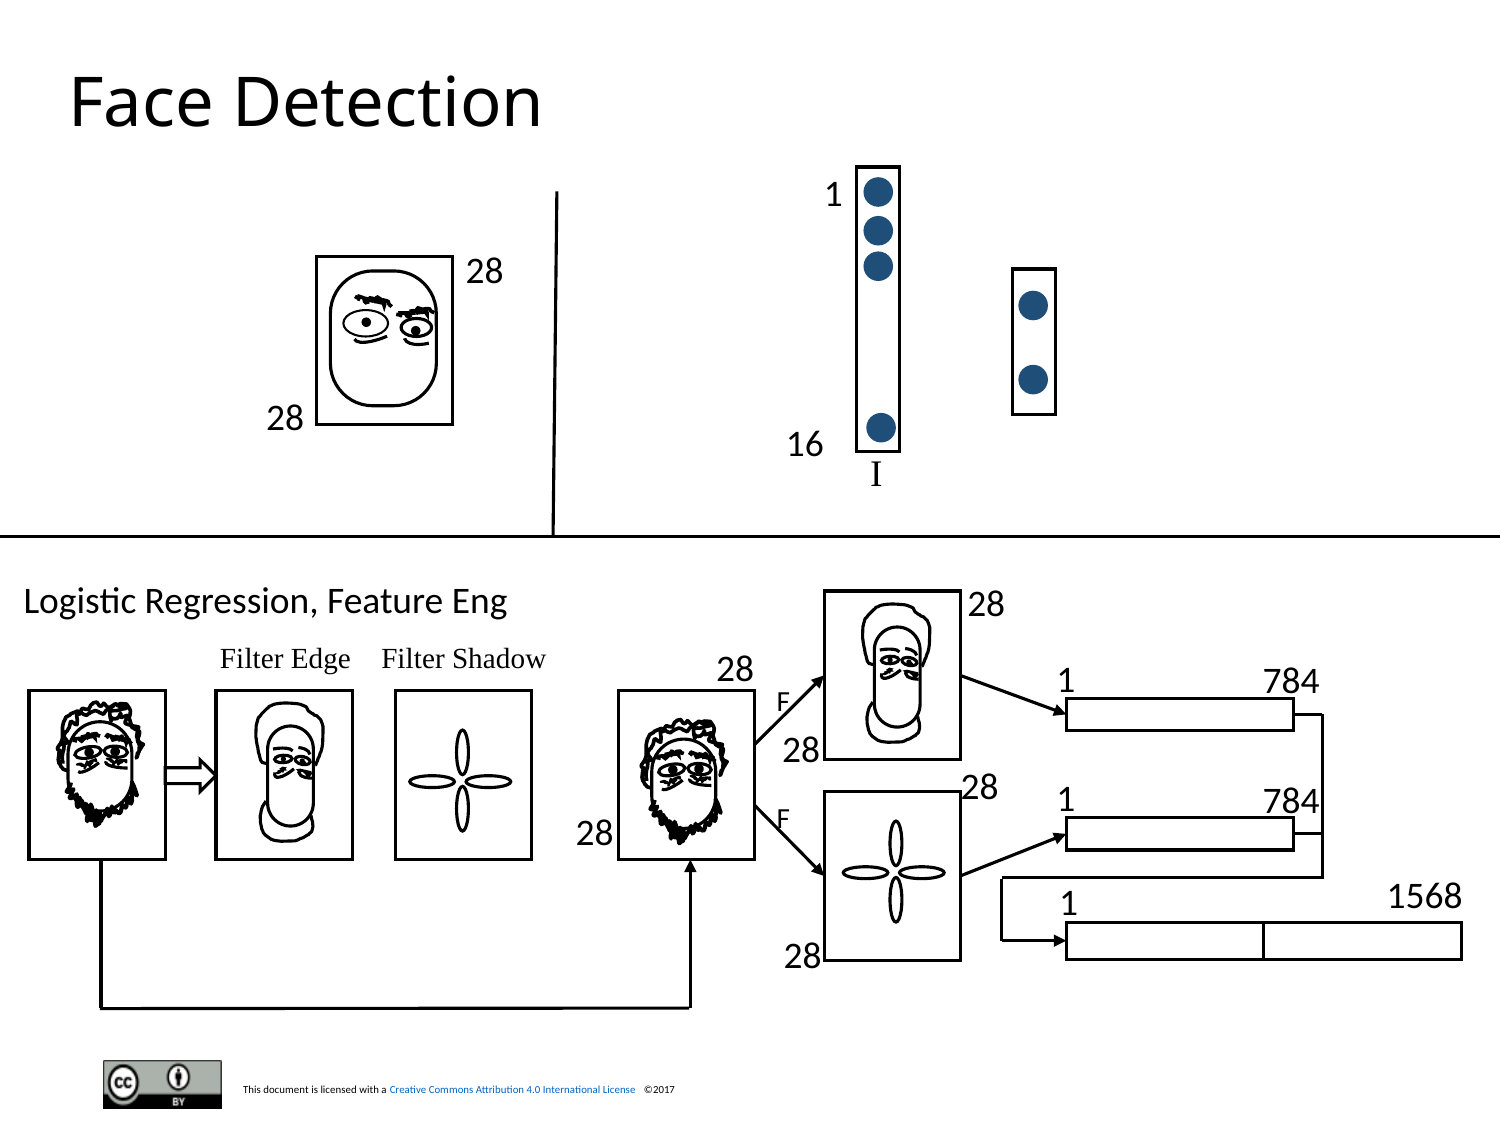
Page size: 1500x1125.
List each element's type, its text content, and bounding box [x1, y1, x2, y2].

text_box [316, 256, 455, 425]
text_box 28 [251, 385, 320, 446]
title Face Detection [53, 0, 1347, 213]
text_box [0, 536, 1500, 1009]
text_box 28 [450, 238, 519, 299]
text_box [770, 161, 1056, 503]
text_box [553, 191, 557, 537]
picture [103, 1060, 222, 1109]
